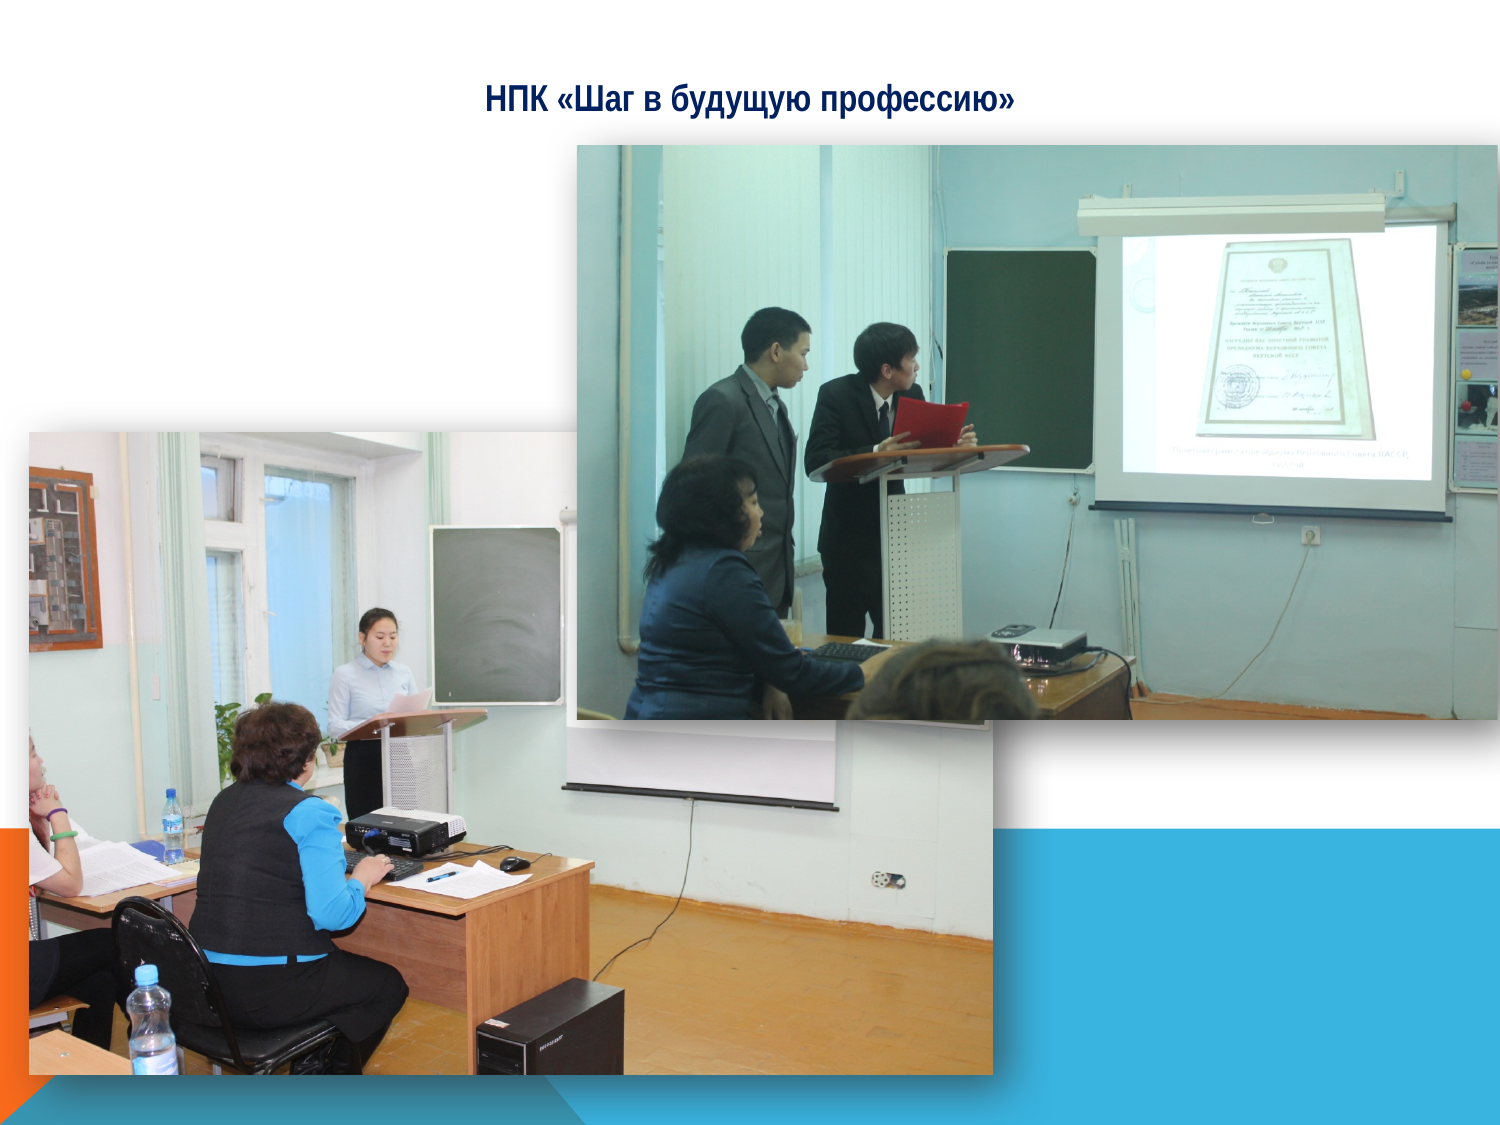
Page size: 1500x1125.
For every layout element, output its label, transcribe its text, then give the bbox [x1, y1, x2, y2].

picture [29, 145, 1498, 1075]
text_box НПК «Шаг в будущую профессию» [470, 66, 1031, 127]
